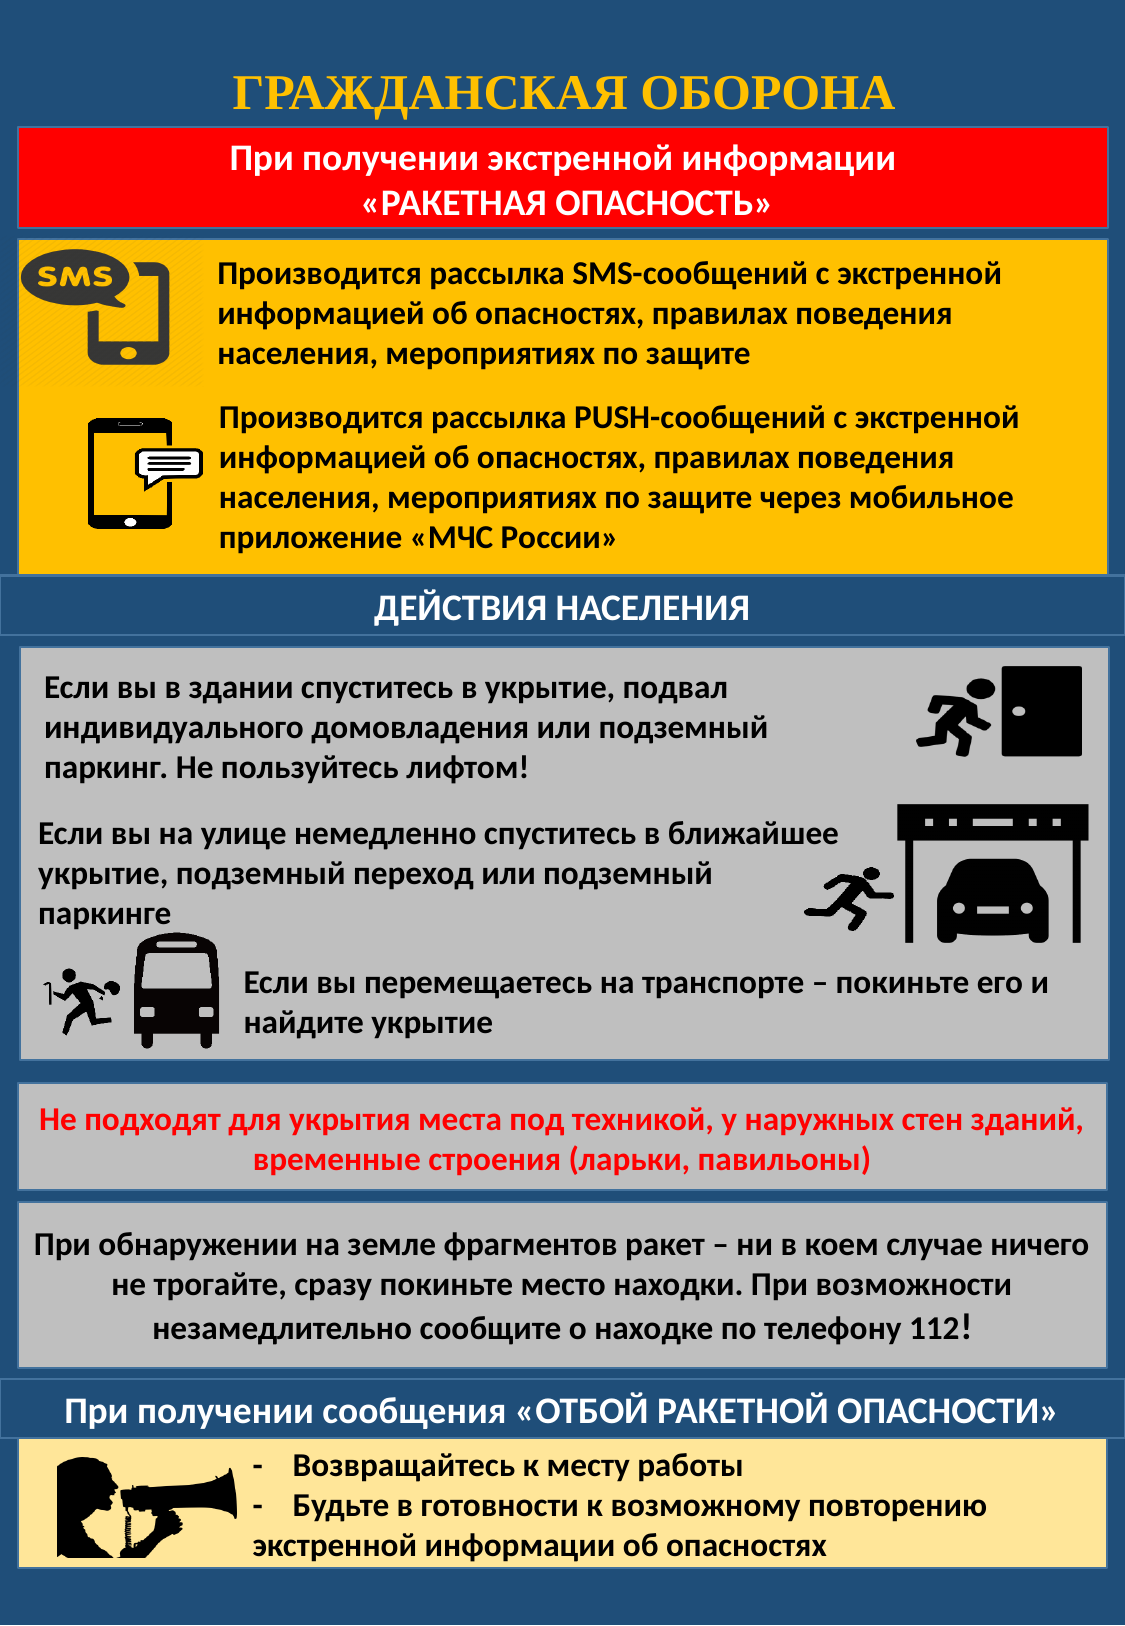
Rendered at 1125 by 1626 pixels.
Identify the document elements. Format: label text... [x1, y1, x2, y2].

picture [57, 1457, 237, 1558]
text_box Если вы перемещаетесь на транспорте – покиньте его и найдите укрытие [229, 952, 1109, 1048]
text_box Если вы в здании спуститесь в укрытие, подвал индивидуального домовладения или подземный паркинг. Не пользуйтесь лифтом! [29, 658, 910, 793]
text_box Производится рассылка SMS-сообщений с экстренной информацией об опасностях, правилах поведения населения, мероприятиях по защите [204, 243, 1083, 379]
text_box Не подходят для укрытия места под техникой, у наружных стен зданий, временные строения (ларьки, павильоны) [17, 1082, 1108, 1191]
picture [916, 651, 1082, 771]
text_box [17, 238, 1109, 574]
picture [804, 782, 1094, 966]
text_box Если вы на улице немедленно спуститесь в ближайшее укрытие, подземный переход или подземный паркинге [23, 804, 893, 939]
text_box [19, 646, 1110, 1061]
picture [38, 931, 229, 1049]
picture [0, 235, 204, 387]
text_box Производится рассылка PUSH-сообщений с экстренной информацией об опасностях, правилах поведения населения, мероприятиях по защите через мобильное приложение «МЧС России» [204, 387, 1084, 563]
text_box При обнаружении на земле фрагментов ракет – ни в коем случае ничего не трогайте, сразу покиньте место находки. При возможности незамедлительно сообщите о находке по телефону 112! [17, 1201, 1108, 1369]
text_box ДЕЙСТВИЯ НАСЕЛЕНИЯ [0, 574, 1125, 636]
text_box - Возвращайтесь к месту работы - Будьте в готовности к возможному повторению экстренной информации об опасностях [17, 1437, 1108, 1569]
text_box При получении сообщения «ОТБОЙ РАКЕТНОЙ ОПАСНОСТИ» [0, 1378, 1125, 1439]
title ГРАЖДАНСКАЯ ОБОРОНА [0, 65, 1125, 120]
text_box При получении экстренной информации «РАКЕТНАЯ ОПАСНОСТЬ» [17, 126, 1109, 229]
picture [88, 418, 203, 529]
